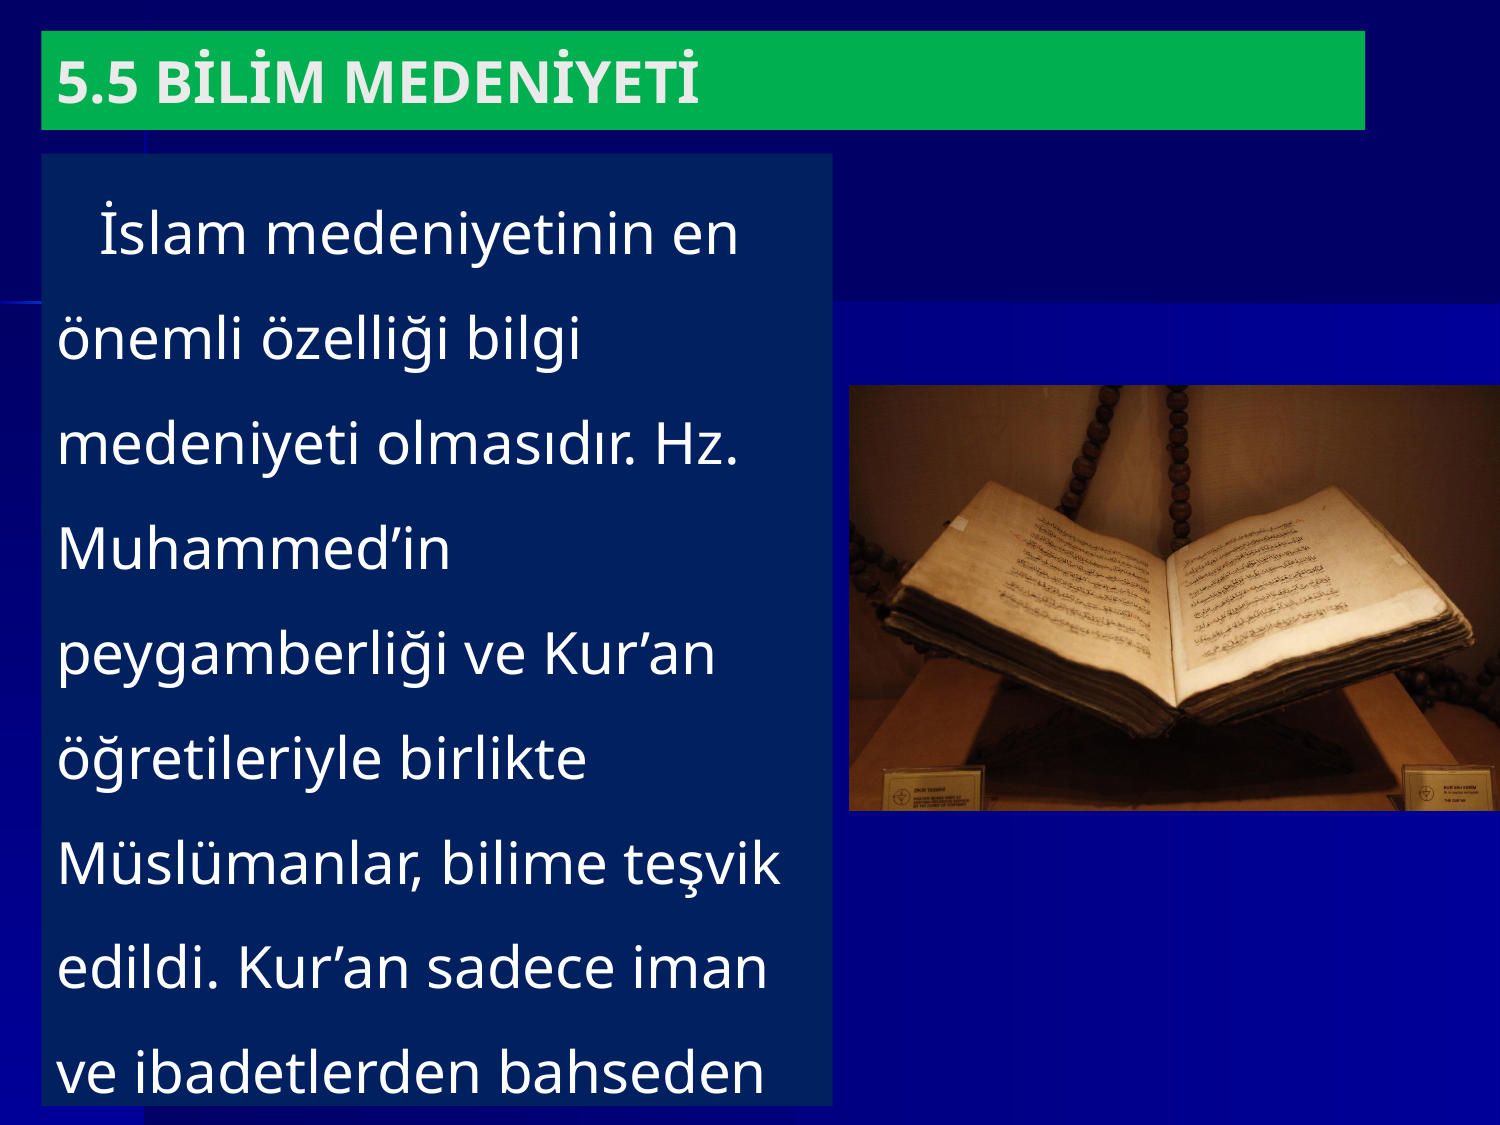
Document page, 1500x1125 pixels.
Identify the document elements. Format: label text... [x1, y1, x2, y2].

title 5.5 BİLİM MEDENİYETİ [41, 30, 1366, 131]
list İslam medeniyetinin en önemli özelliği bilgi medeniyeti olmasıdır. Hz. Muhammed’in peygamberliği ve Kur’an öğretileriyle birlikte Müslümanlar, bilime teşvik edildi. Kur’an sadece iman ve ibadetlerden bahseden bir kitap değildir. [41, 153, 833, 1107]
picture [848, 385, 1500, 811]
